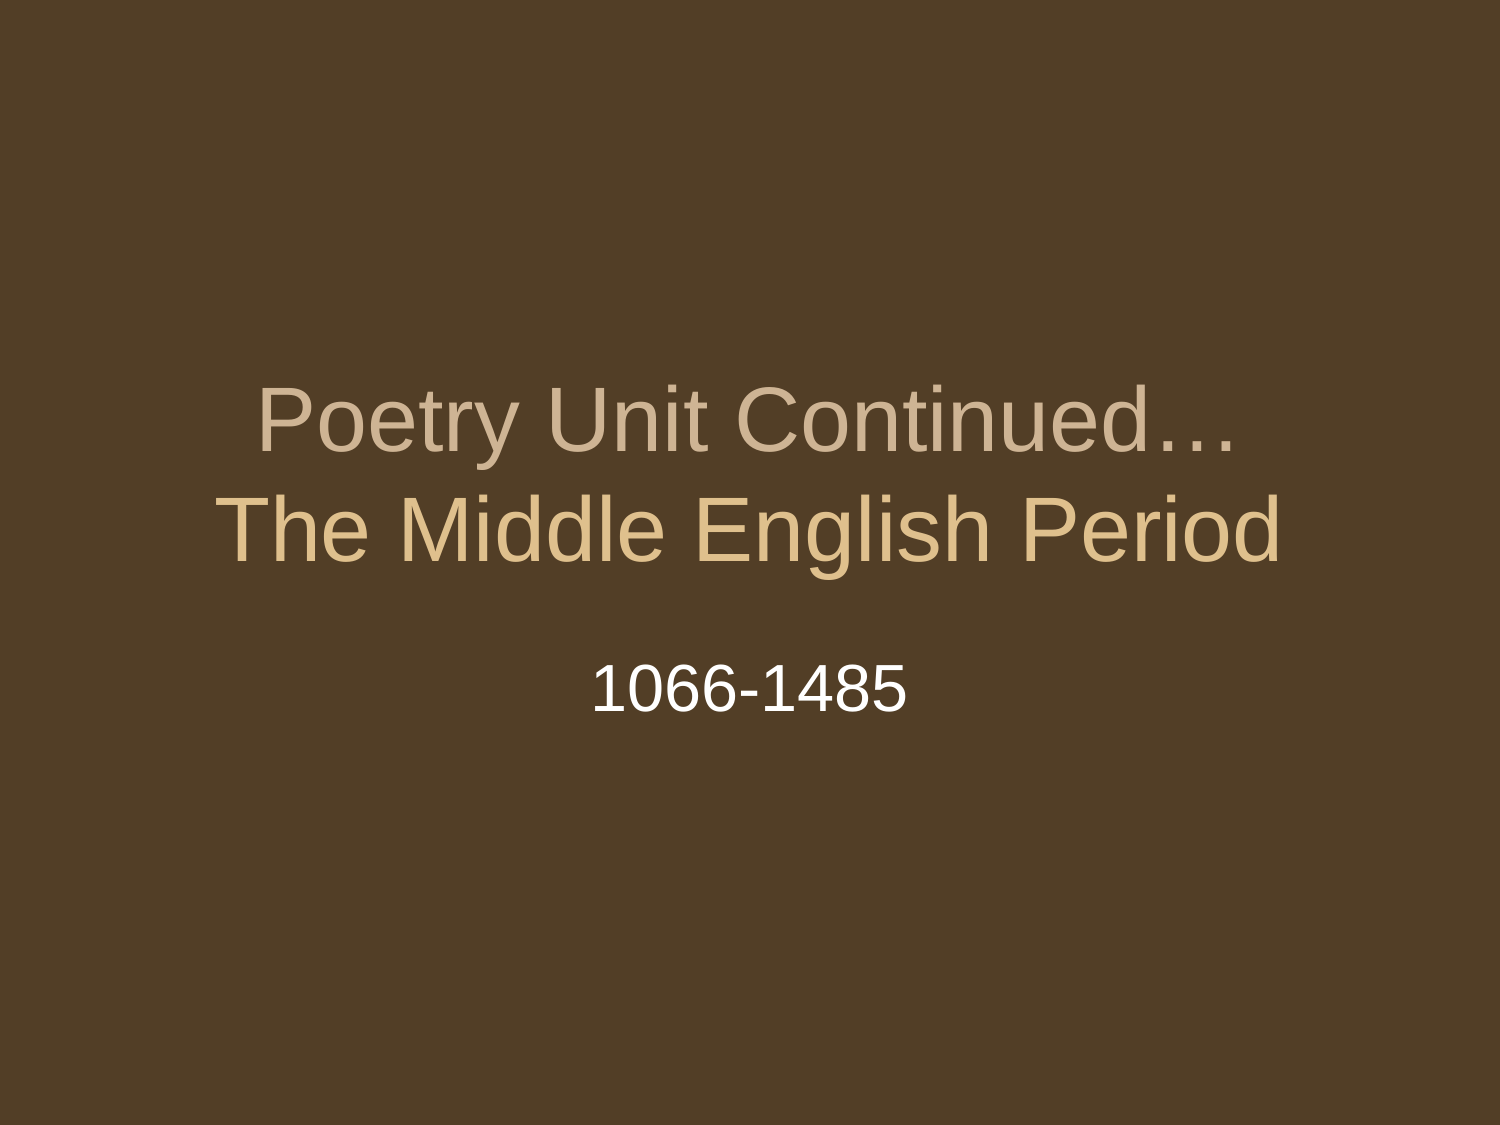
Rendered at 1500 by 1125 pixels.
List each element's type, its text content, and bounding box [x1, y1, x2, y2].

subtitle 1066-1485 [224, 637, 1276, 926]
title Poetry Unit Continued… The Middle English Period [112, 349, 1388, 591]
